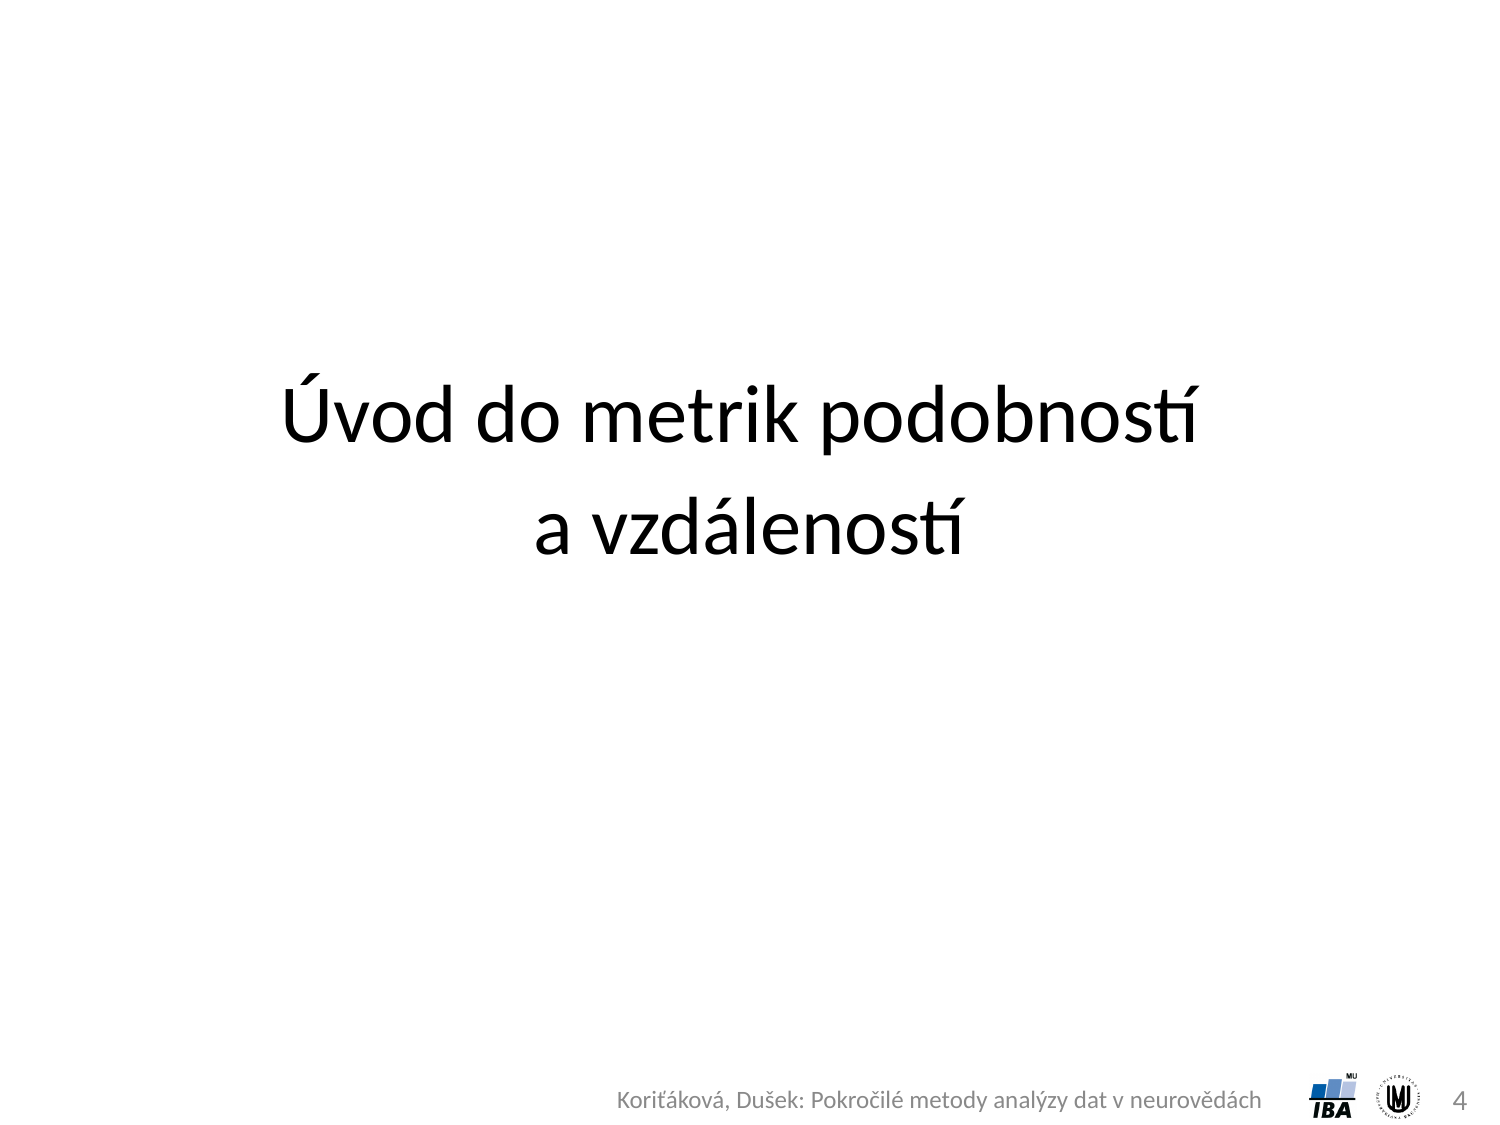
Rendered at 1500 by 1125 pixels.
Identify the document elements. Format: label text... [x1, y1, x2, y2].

slide_number 4 [1132, 1072, 1483, 1125]
title Úvod do metrik podobností a vzdáleností [189, 338, 1311, 580]
